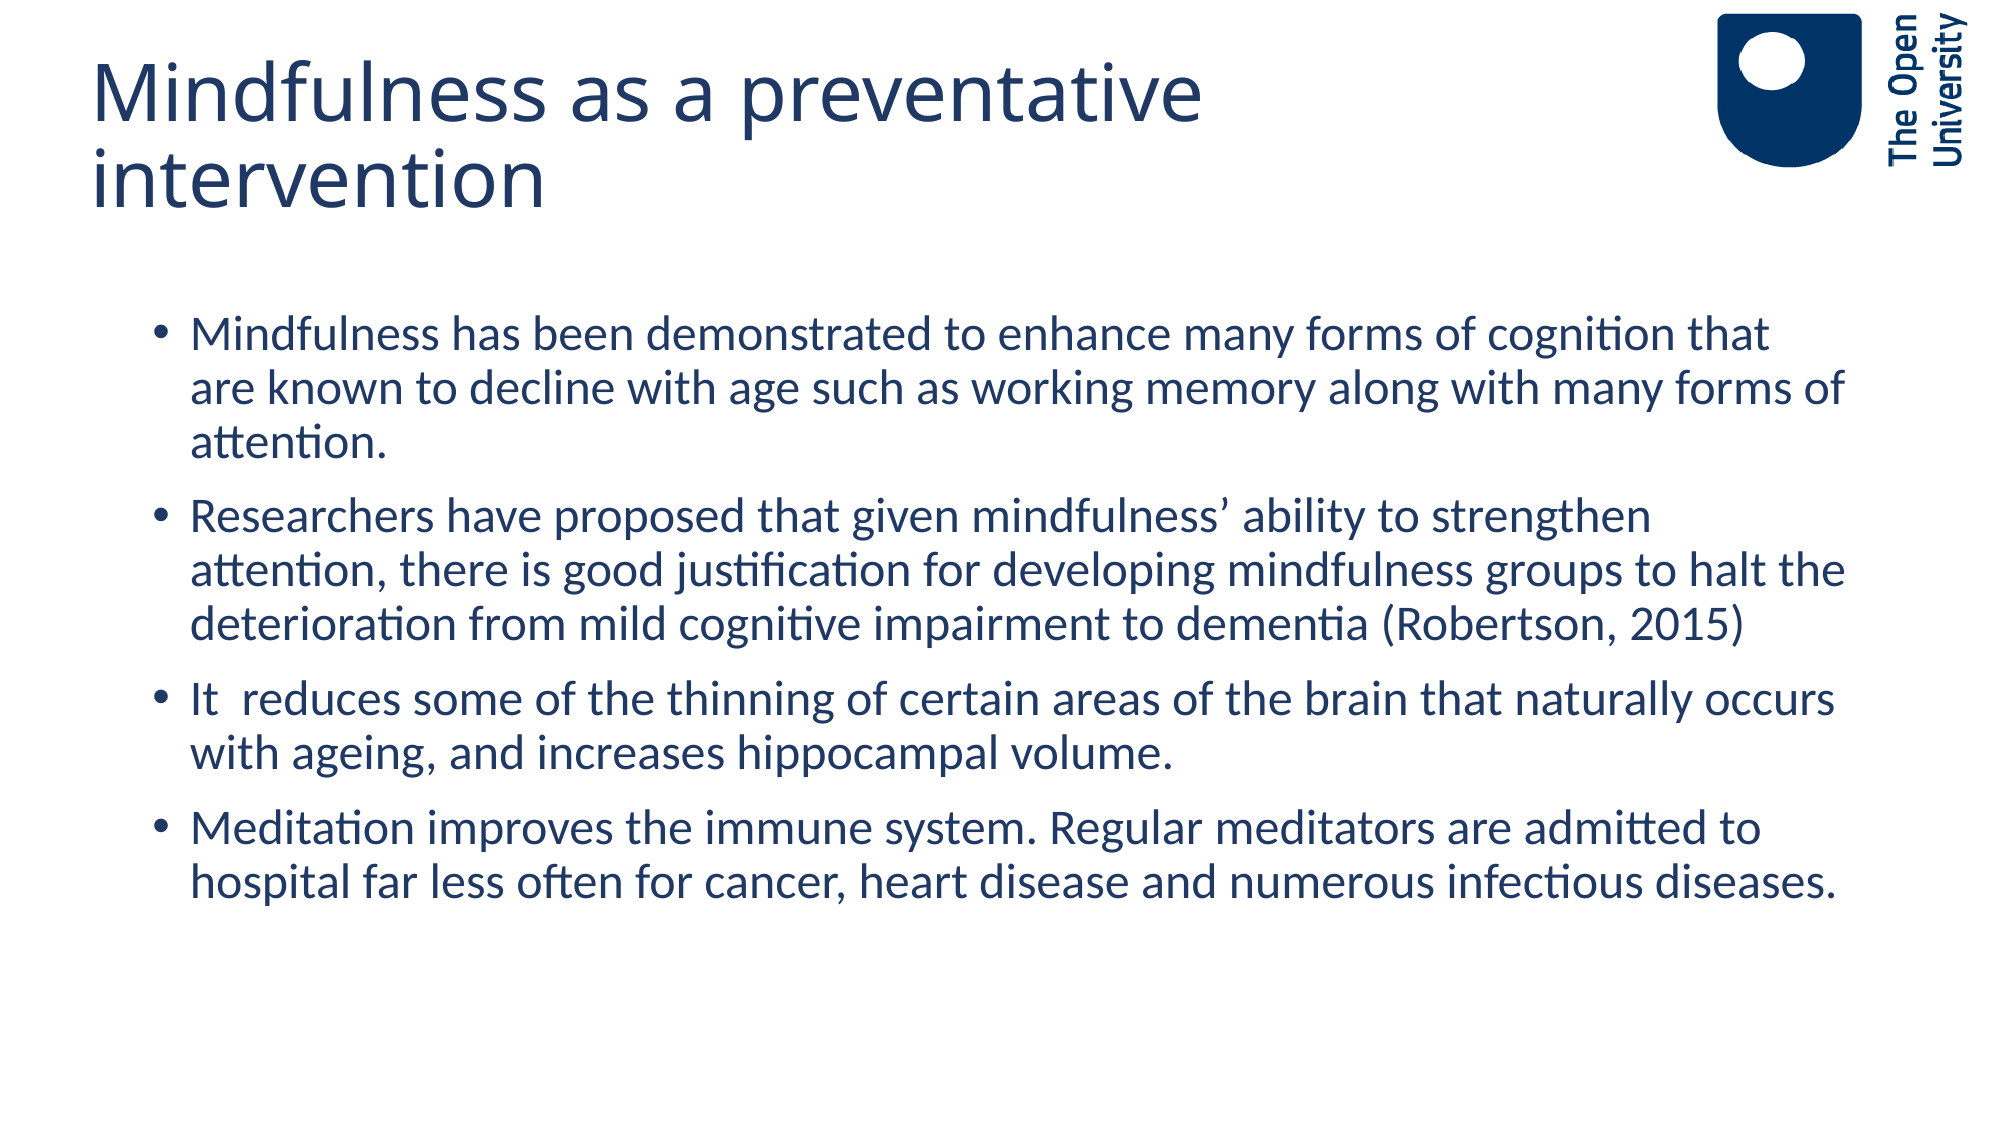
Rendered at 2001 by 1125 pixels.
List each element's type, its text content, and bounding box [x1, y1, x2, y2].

title Mindfulness as a preventative intervention [75, 45, 1545, 233]
picture [1716, 10, 1970, 169]
list Mindfulness has been demonstrated to enhance many forms of cognition that are known to decline with age such as working memory along with many forms of attention. Researchers have proposed that given mindfulness’ ability to strengthen attention, there is good justification for developing mindfulness groups to halt the deterioration from mild cognitive impairment to dementia (Robertson, 2015) It reduces some of the thinning of certain areas of the brain that naturally occurs with ageing, and increases hippocampal volume. Meditation improves the immune system. Regular meditators are admitted to hospital far less often for cancer, heart disease and numerous infectious diseases. [137, 299, 1863, 1014]
